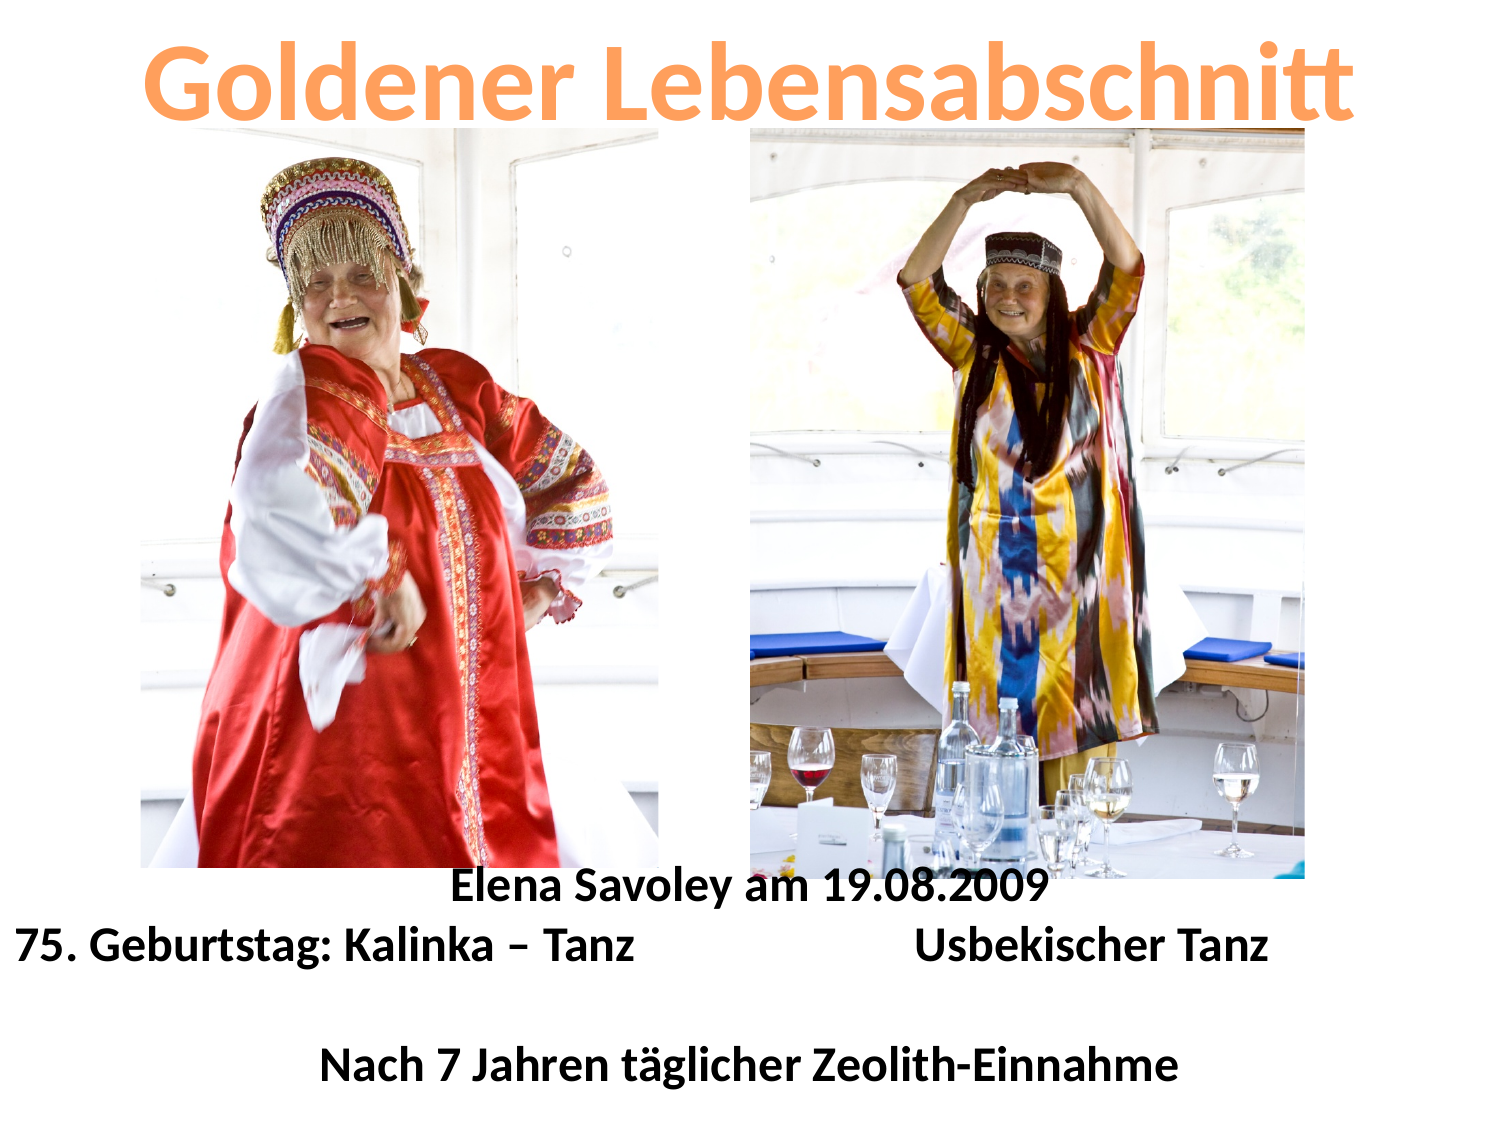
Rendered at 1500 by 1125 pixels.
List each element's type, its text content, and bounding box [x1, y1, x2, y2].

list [140, 128, 659, 868]
text_box Goldener Lebensabschnitt [123, 0, 1377, 150]
picture [749, 128, 1305, 880]
text_box Elena Savoley am 19.08.2009 75. Geburtstag: Kalinka – Tanz Usbekischer Tanz Nach 7 Jahren täglicher Zeolith-Einnahme [0, 843, 1500, 1099]
